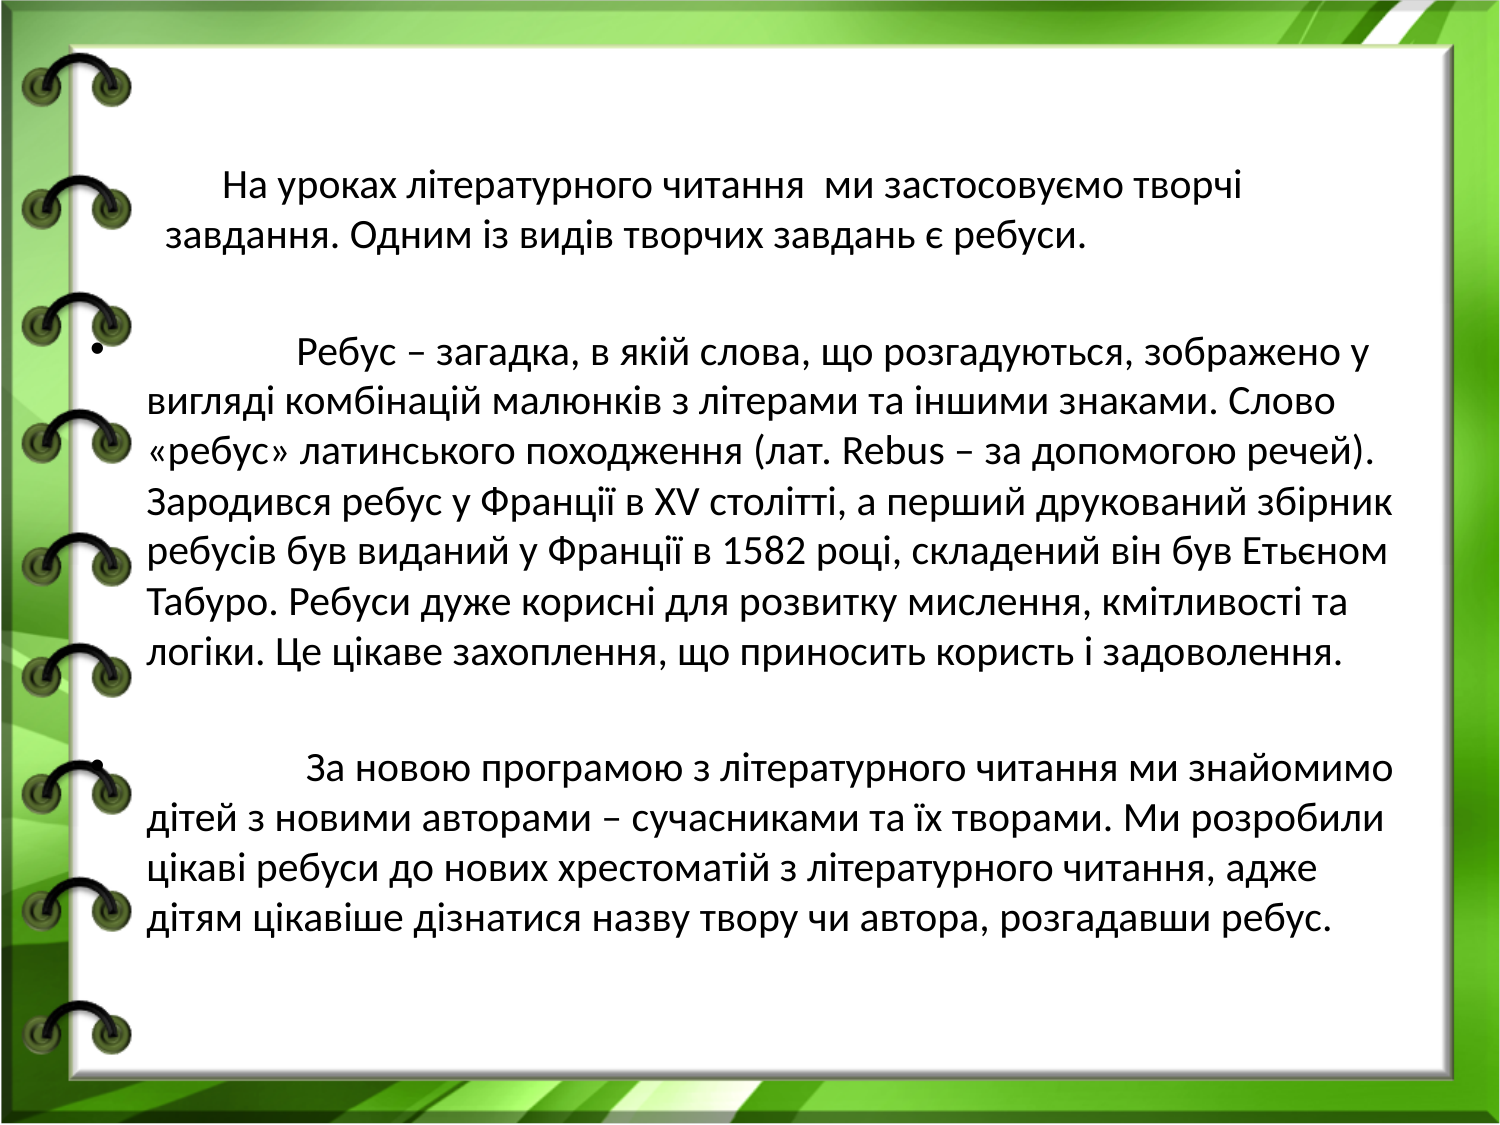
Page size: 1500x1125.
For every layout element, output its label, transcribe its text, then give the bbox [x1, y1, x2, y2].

picture [0, 0, 1500, 1125]
list На уроках літературного читання ми застосовуємо творчі завдання. Одним із видів творчих завдань є ребуси. Ребус – загадка, в якій слова, що розгадуються, зображено у вигляді комбінацій малюнків з літерами та іншими знаками. Слово «ребус» латинського походження (лат. Rebus – за допомогою речей). Зародився ребус у Франції в XV столітті, а перший друкований збірник ребусів був виданий у Франції в 1582 році, складений він був Етьєном Табуро. Ребуси дуже корисні для розвитку мислення, кмітливості та логіки. Це цікаве захоплення, що приносить користь і задоволення. За новою програмою з літературного читання ми знайомимо дітей з новими авторами – сучасниками та їх творами. Ми розробили цікаві ребуси до нових хрестоматій з літературного читання, адже дітям цікавіше дізнатися назву твору чи автора, розгадавши ребус. [75, 149, 1425, 1005]
